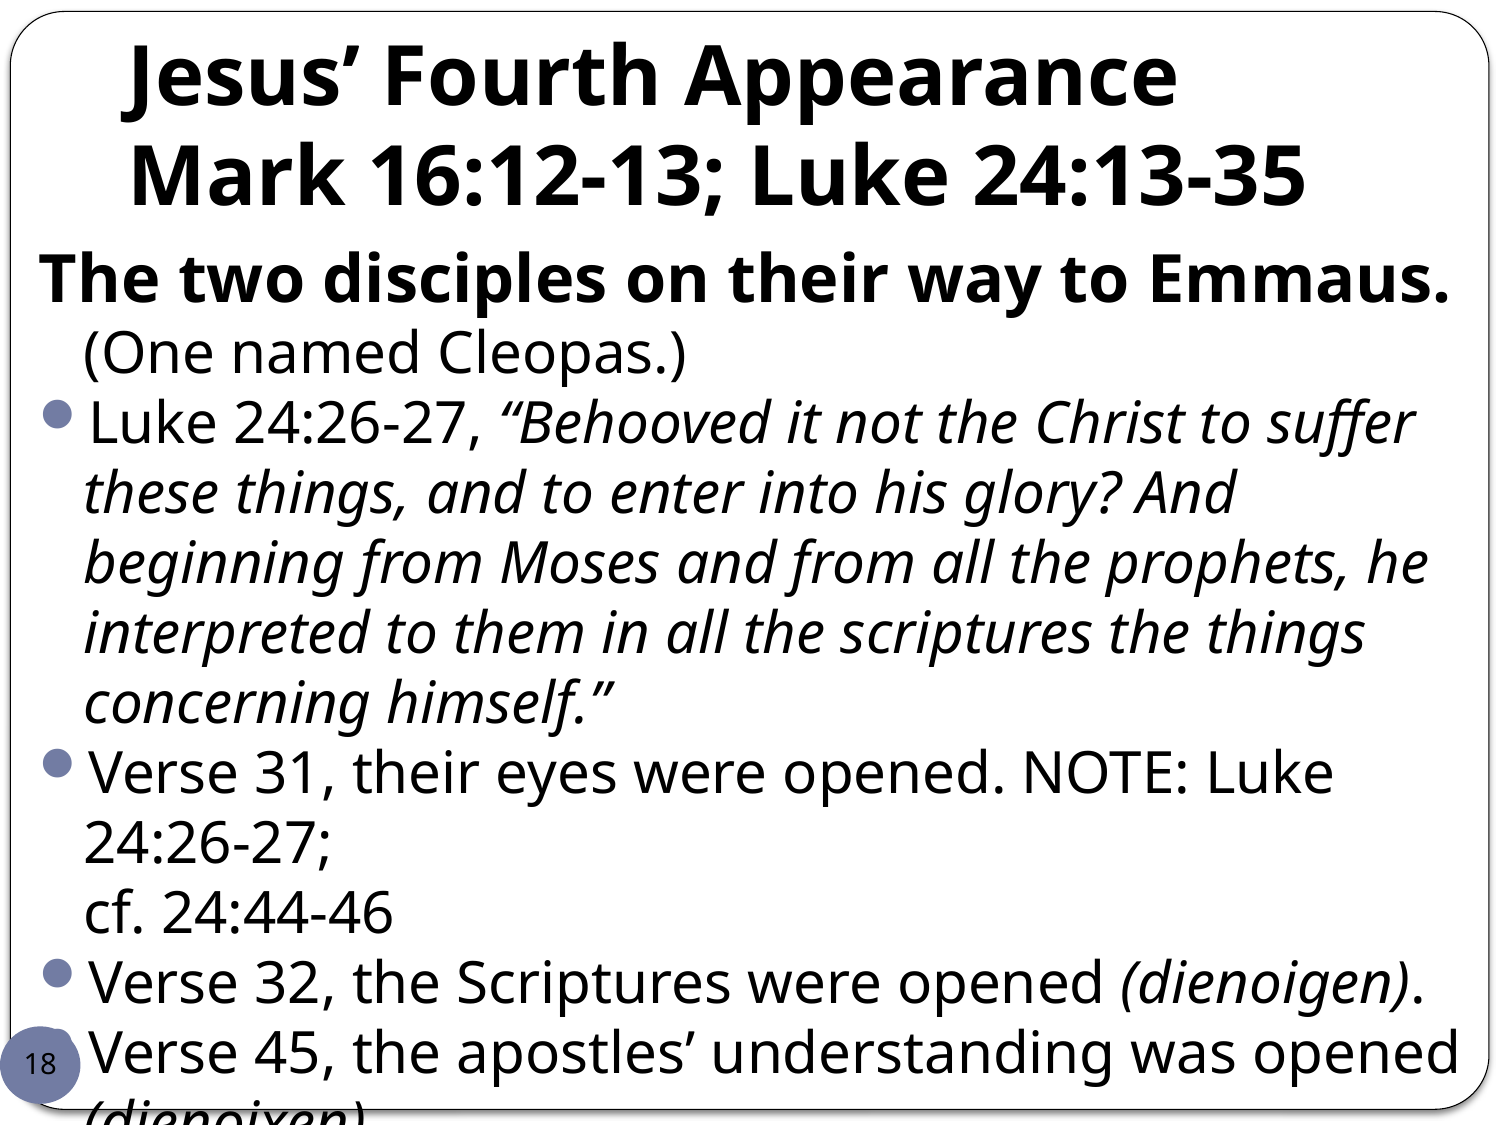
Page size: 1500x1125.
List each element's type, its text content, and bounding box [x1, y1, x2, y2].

title Jesus’ Fourth Appearance Mark 16:12-13; Luke 24:13-35 [112, 14, 1389, 238]
list The two disciples on their way to Emmaus. (One named Cleopas.) Luke 24:26-27, “Behooved it not the Christ to suffer these things, and to enter into his glory? And beginning from Moses and from all the prophets, he interpreted to them in all the scriptures the things concerning himself.” Verse 31, their eyes were opened. NOTE: Luke 24:26-27; cf. 24:44-46 Verse 32, the Scriptures were opened (dienoigen). Verse 45, the apostles’ understanding was opened (dienoixen). It would take longer for some disciples than others (Matthew 28:17; Mark 16:14; John 20:14; 21:4). [23, 227, 1482, 1125]
slide_number 18 [0, 1026, 81, 1104]
